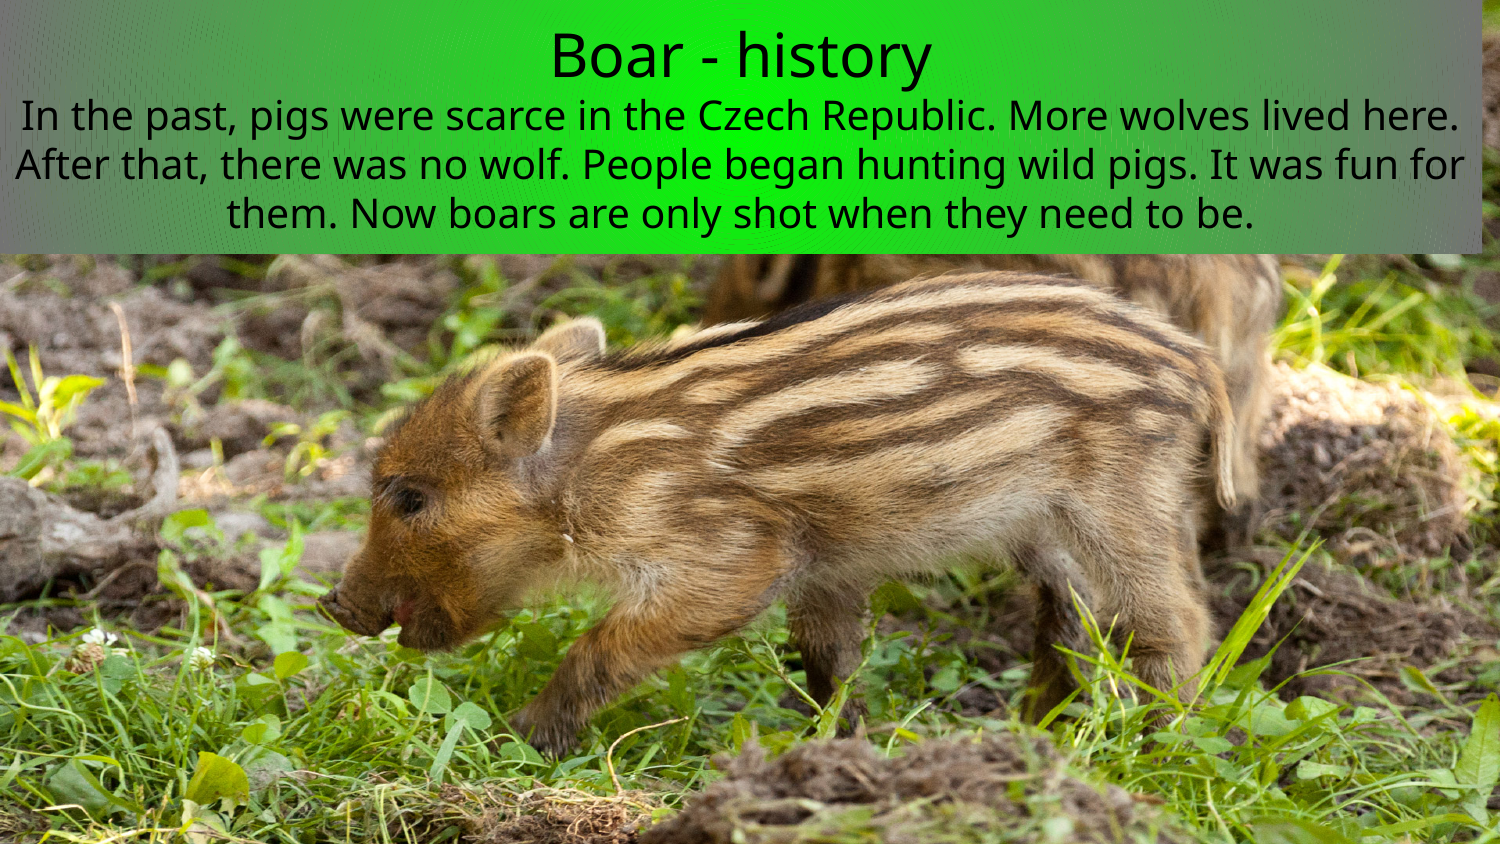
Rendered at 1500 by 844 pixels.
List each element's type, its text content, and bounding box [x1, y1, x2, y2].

picture [0, 0, 1500, 844]
title Boar - history In the past, pigs were scarce in the Czech Republic. More wolves lived here. After that, there was no wolf. People began hunting wild pigs. It was fun for them. Now boars are only shot when they need to be. [0, 0, 1483, 254]
